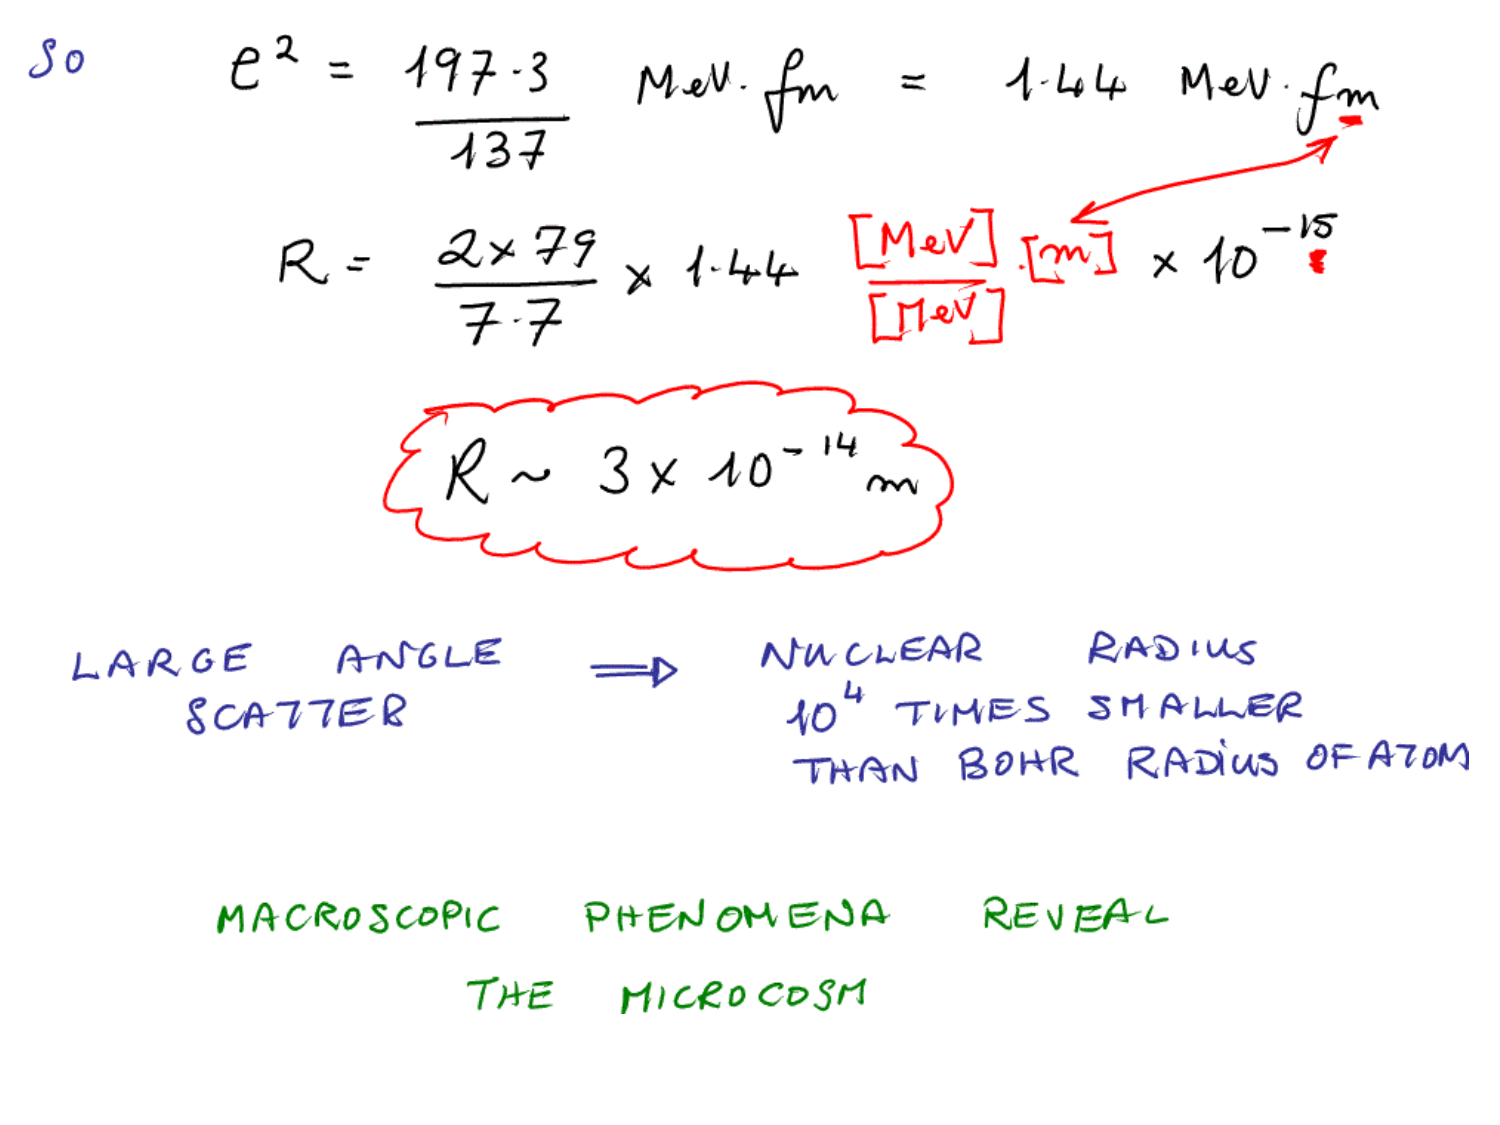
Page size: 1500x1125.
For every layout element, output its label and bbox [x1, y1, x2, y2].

picture [27, 34, 1469, 1014]
